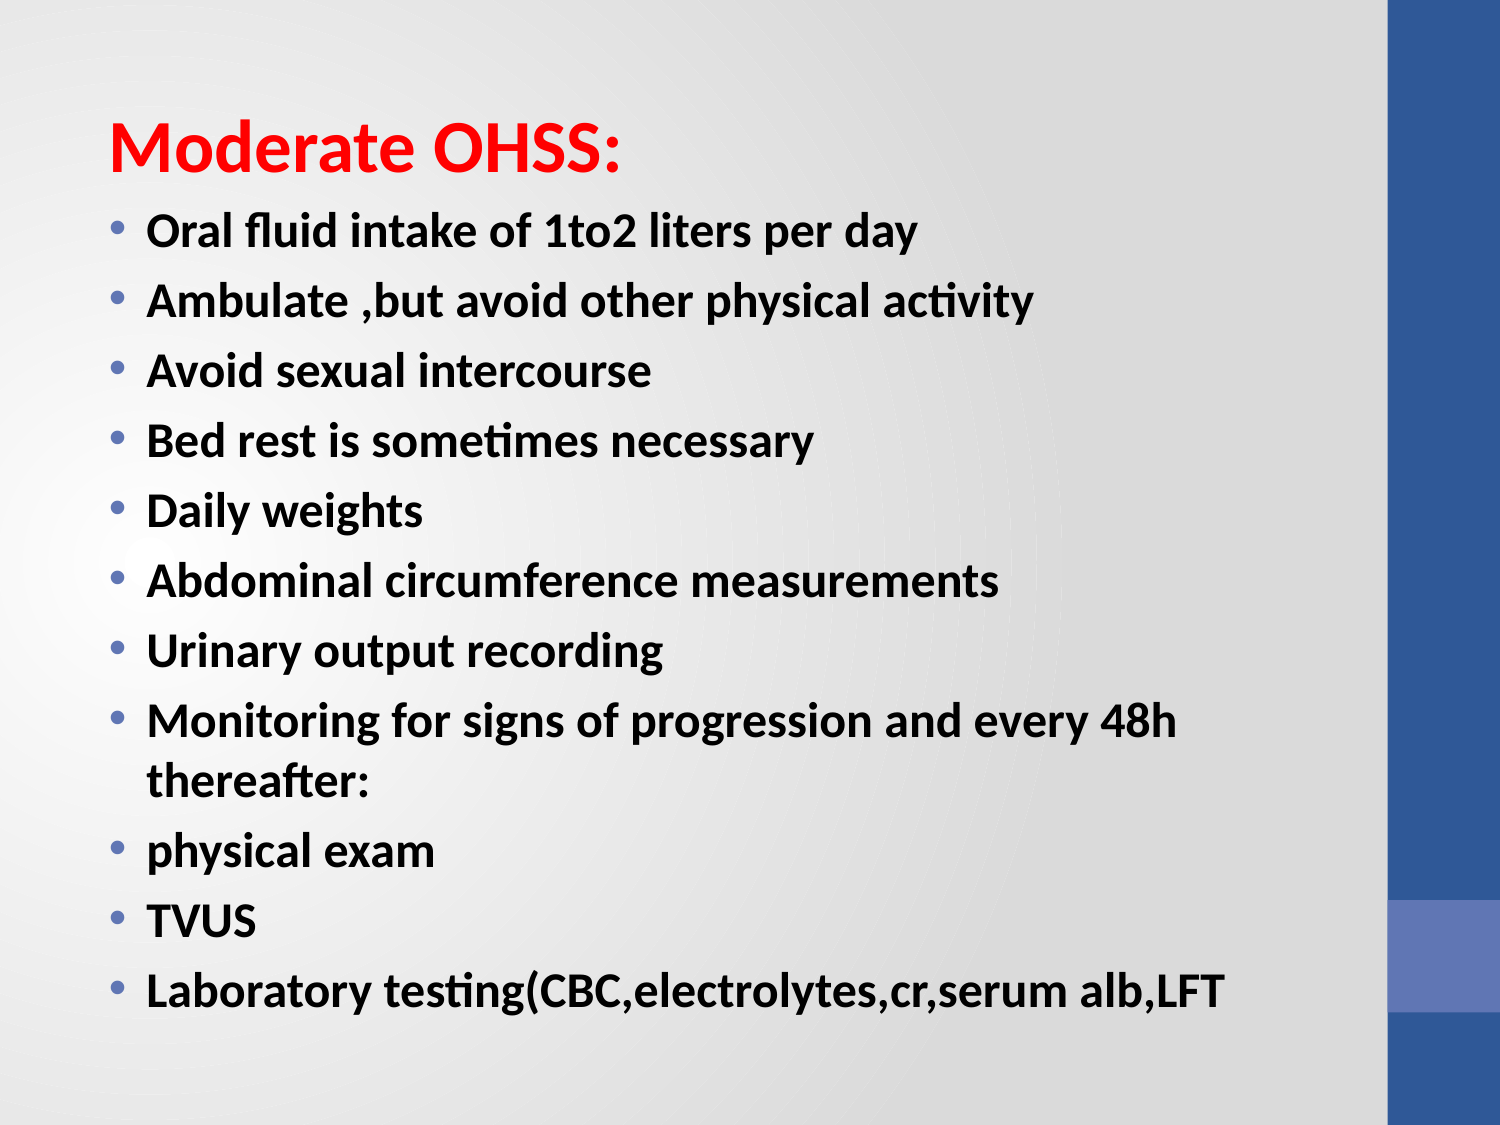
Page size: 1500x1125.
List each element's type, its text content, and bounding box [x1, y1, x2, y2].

list Moderate OHSS: Oral fluid intake of 1to2 liters per day Ambulate ,but avoid other physical activity Avoid sexual intercourse Bed rest is sometimes necessary Daily weights Abdominal circumference measurements Urinary output recording Monitoring for signs of progression and every 48h thereafter: physical exam TVUS Laboratory testing(CBC,electrolytes,cr,serum alb,LFT [75, 90, 1325, 1050]
